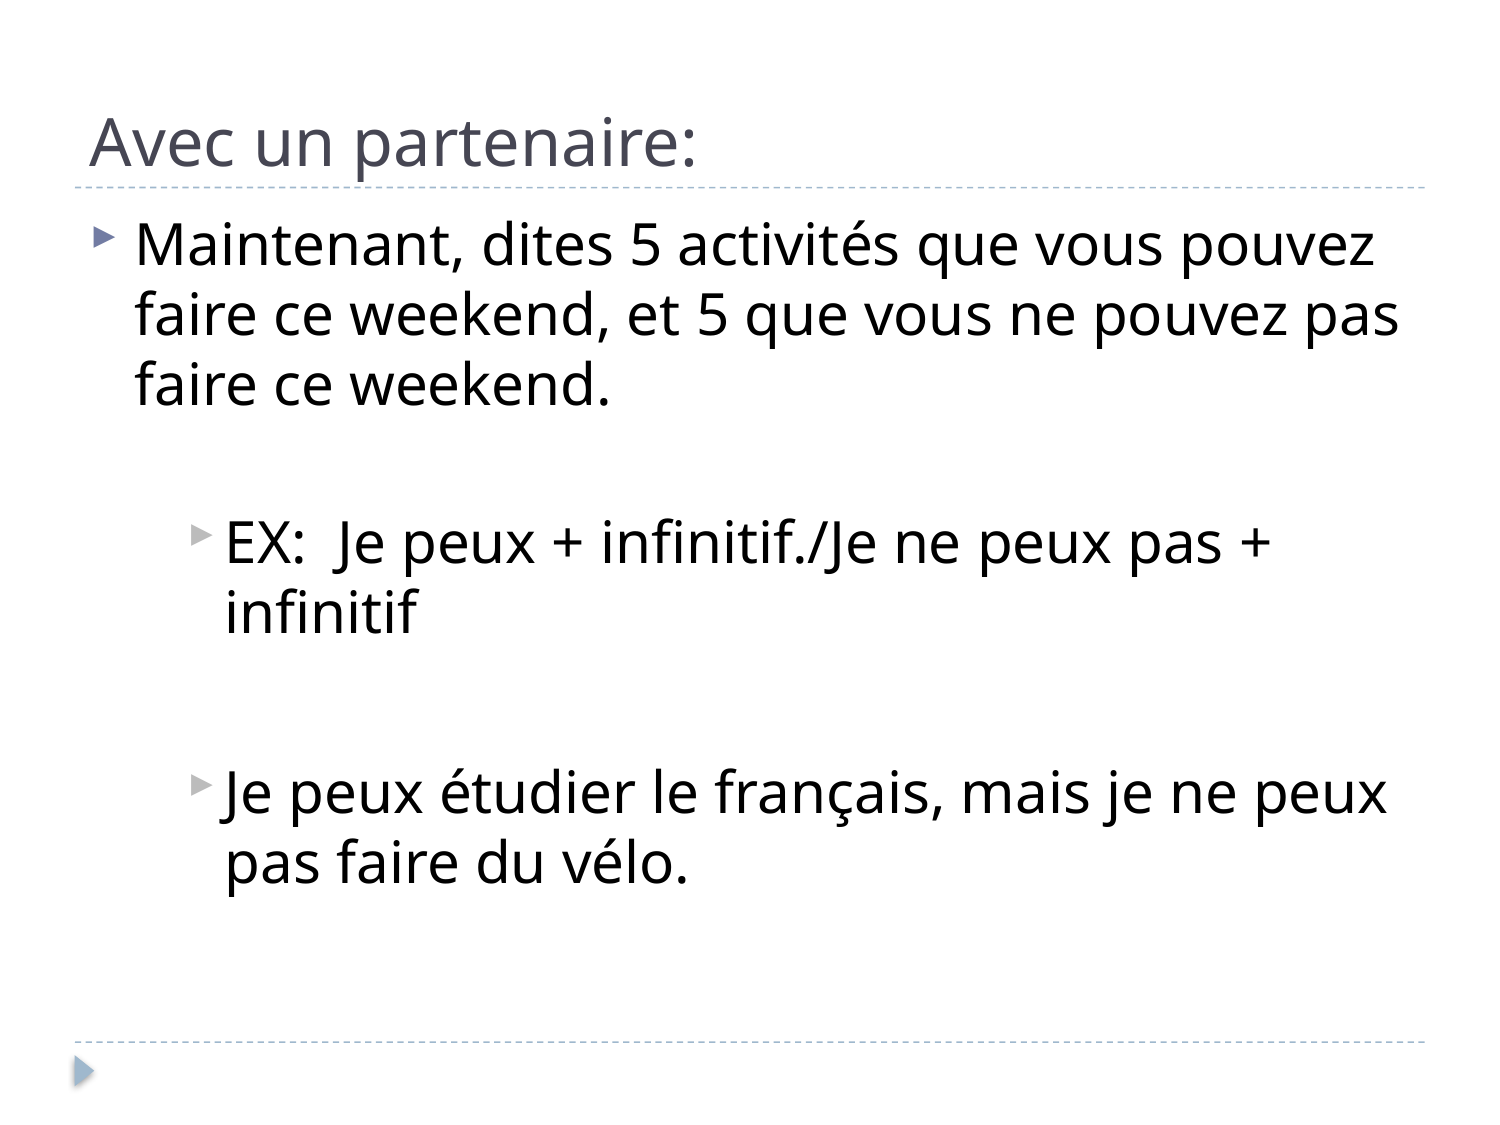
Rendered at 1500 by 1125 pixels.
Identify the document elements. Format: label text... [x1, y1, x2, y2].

list Maintenant, dites 5 activités que vous pouvez faire ce weekend, et 5 que vous ne pouvez pas faire ce weekend. EX: Je peux + infinitif./Je ne peux pas + infinitif Je peux étudier le français, mais je ne peux pas faire du vélo. [75, 200, 1425, 1010]
title Avec un partenaire: [75, 24, 1425, 188]
